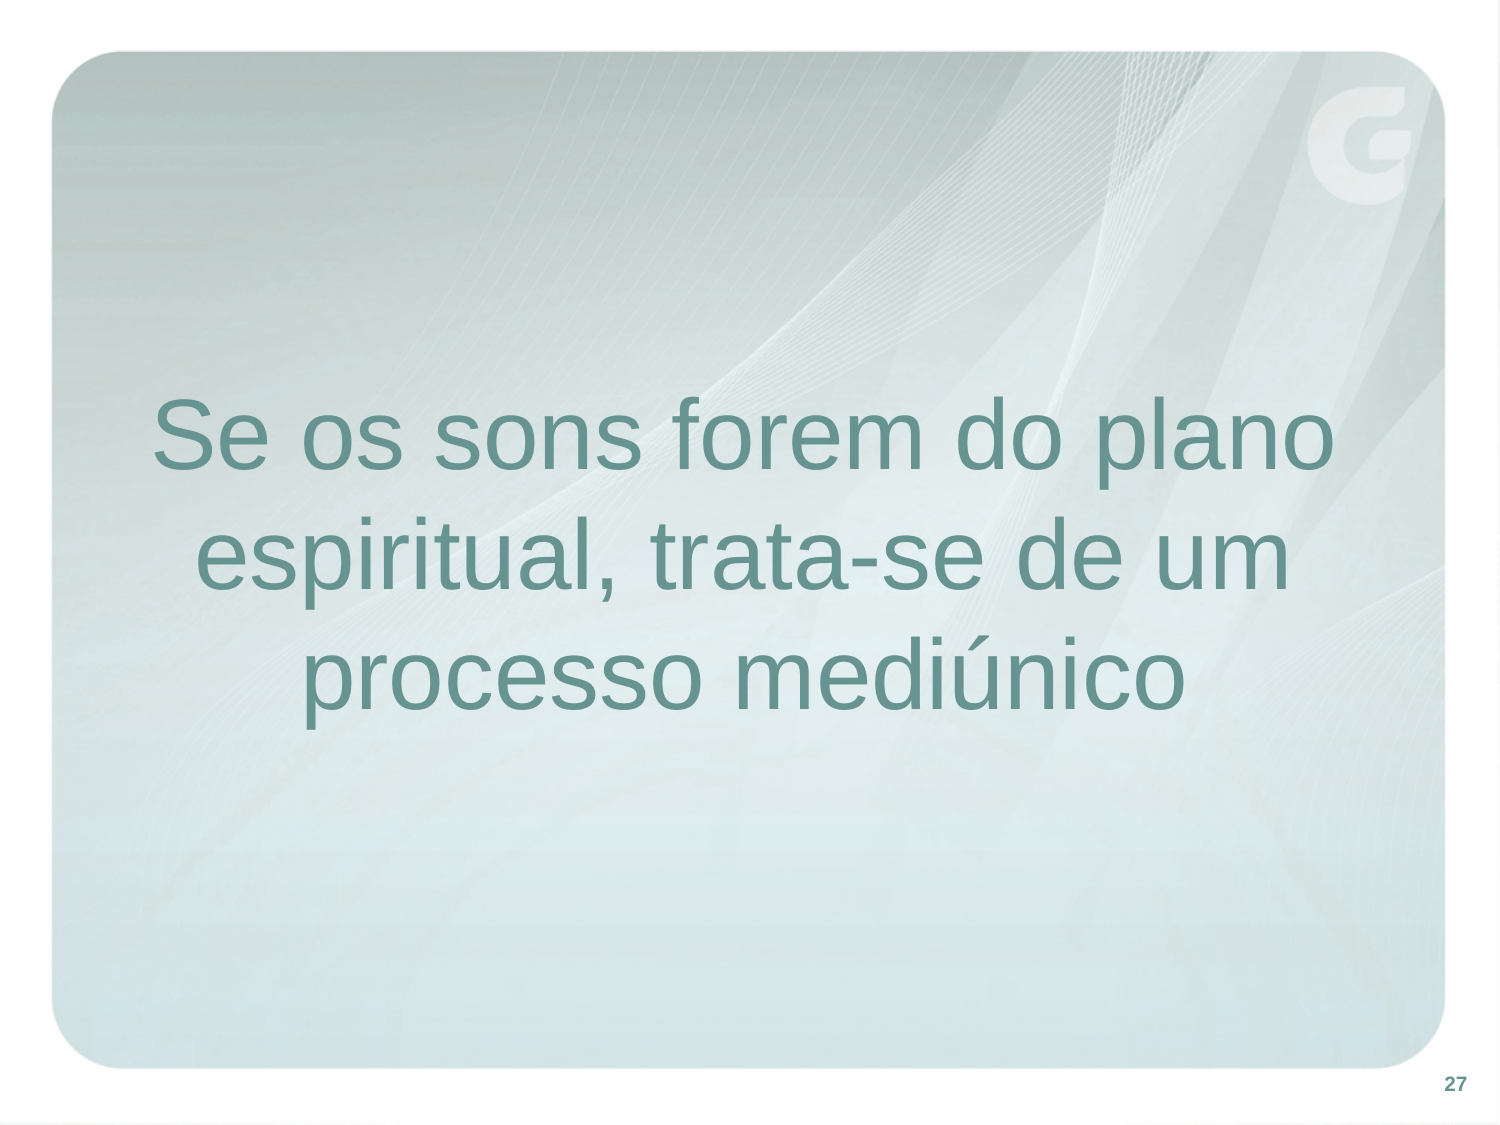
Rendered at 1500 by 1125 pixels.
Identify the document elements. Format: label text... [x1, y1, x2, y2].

slide_number 27 [1132, 1063, 1483, 1125]
picture [0, 0, 1500, 1125]
list Se os sons forem do plano espiritual, trata-se de um processo mediúnico [112, 361, 1376, 752]
